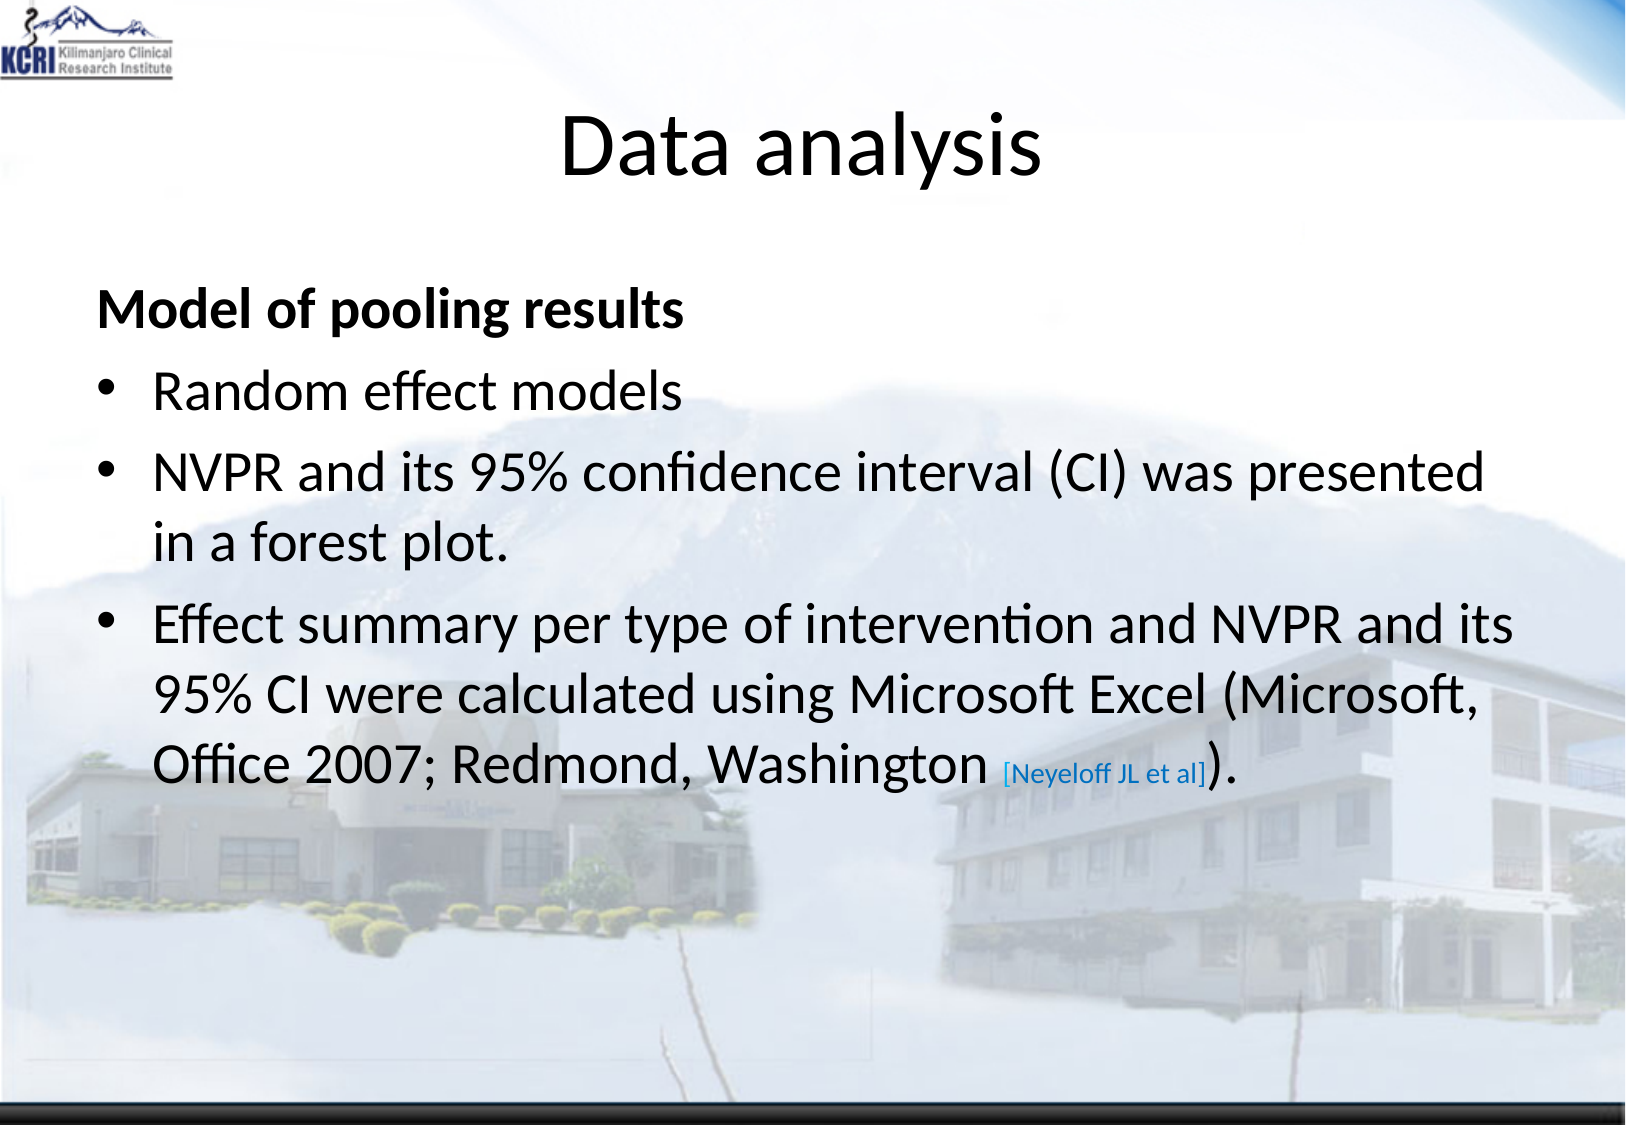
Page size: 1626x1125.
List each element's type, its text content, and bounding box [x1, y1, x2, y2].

picture [0, 0, 1626, 1125]
title Data analysis [80, 44, 1544, 233]
list Model of pooling results Random effect models NVPR and its 95% confidence interval (CI) was presented in a forest plot. Effect summary per type of intervention and NVPR and its 95% CI were calculated using Microsoft Excel (Microsoft, Office 2007; Redmond, Washington [Neyeloff JL et al]). [80, 262, 1544, 1006]
